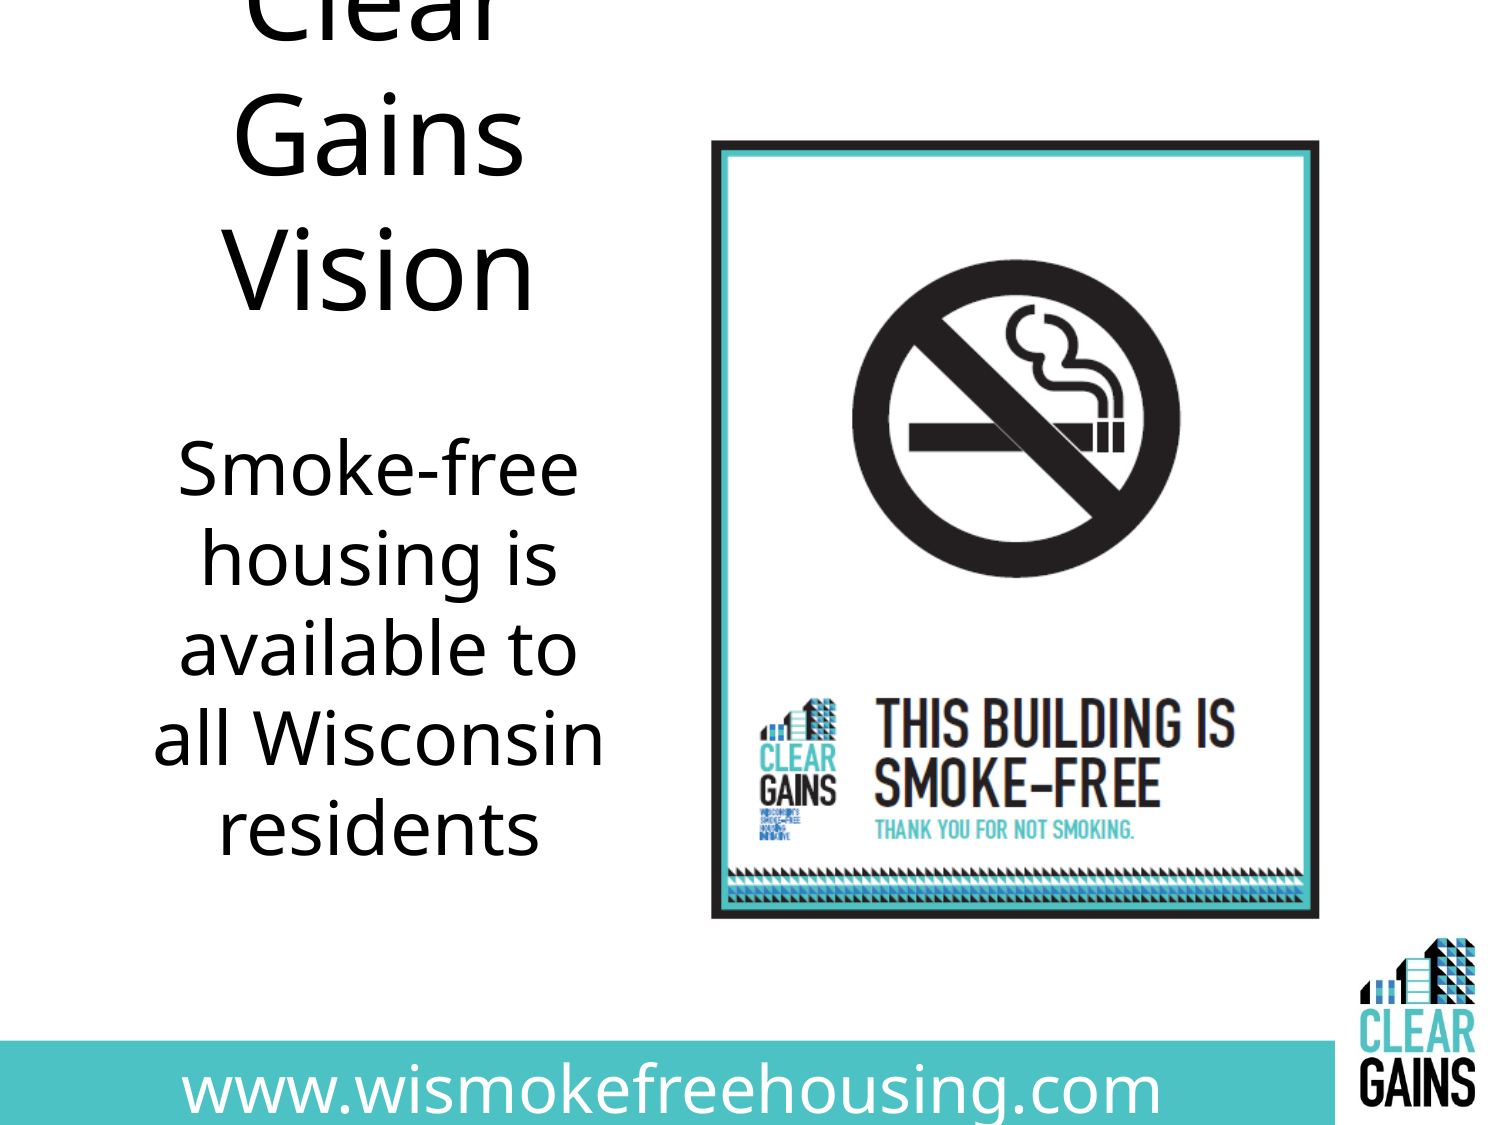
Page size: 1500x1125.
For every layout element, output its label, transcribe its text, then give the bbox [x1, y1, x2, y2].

list Smoke-free housing is available to all Wisconsin residents [132, 412, 627, 866]
title Clear Gains Vision [132, 149, 627, 341]
text_box www.wismokefreehousing.com [0, 1040, 1329, 1125]
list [683, 113, 1328, 937]
picture [1334, 912, 1500, 1125]
